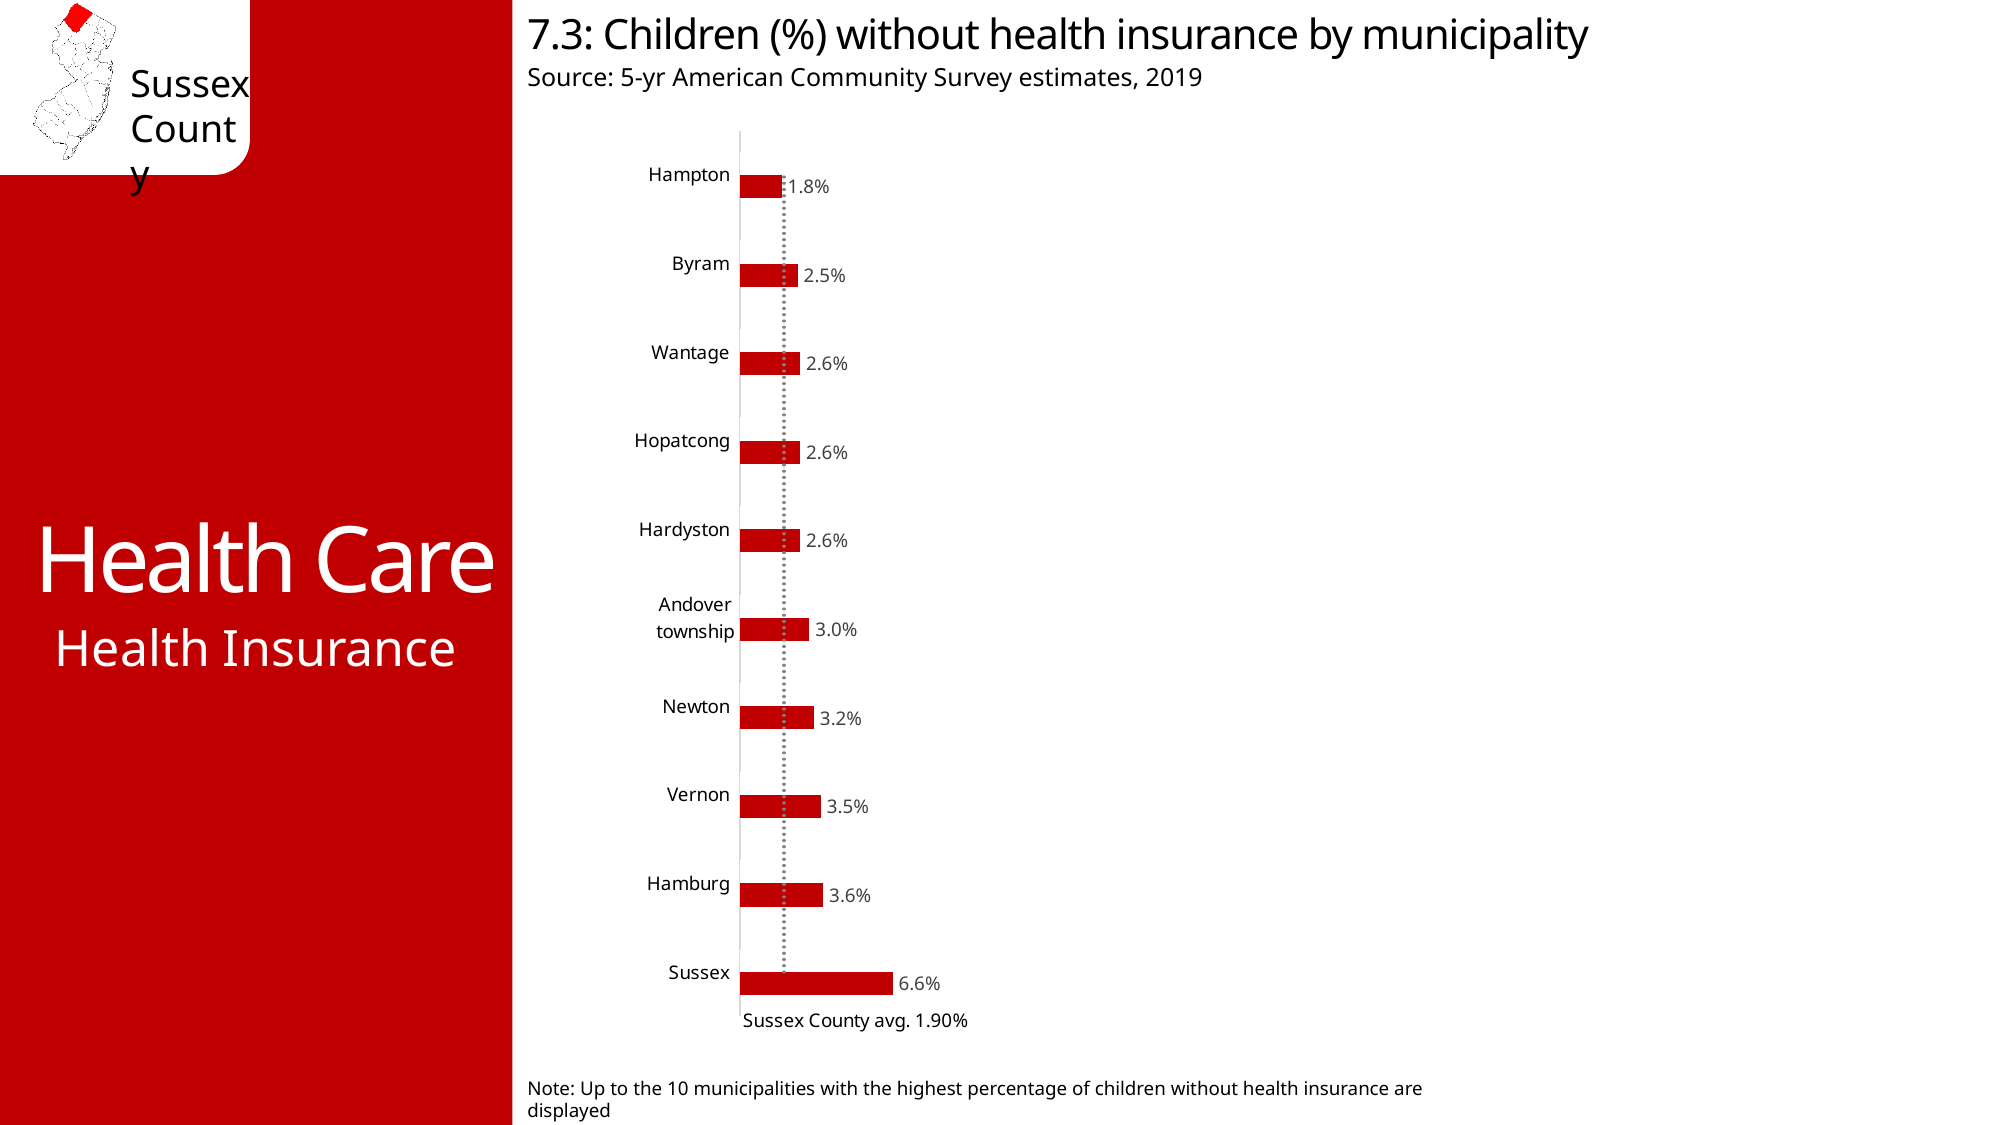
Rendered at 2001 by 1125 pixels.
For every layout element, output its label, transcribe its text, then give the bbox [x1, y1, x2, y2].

text_box 7.3: Children (%) without health insurance by municipality [512, 0, 1992, 65]
chart [592, 122, 1926, 1101]
text_box Health Insurance [0, 609, 513, 684]
text_box Source: 5-yr American Community Survey estimates, 2019 [512, 54, 1891, 100]
text_box Note: Up to the 10 municipalities with the highest percentage of children without health insurance are displayed [512, 1069, 1513, 1125]
picture [33, 3, 116, 112]
text_box Health Care [0, 112, 533, 1013]
